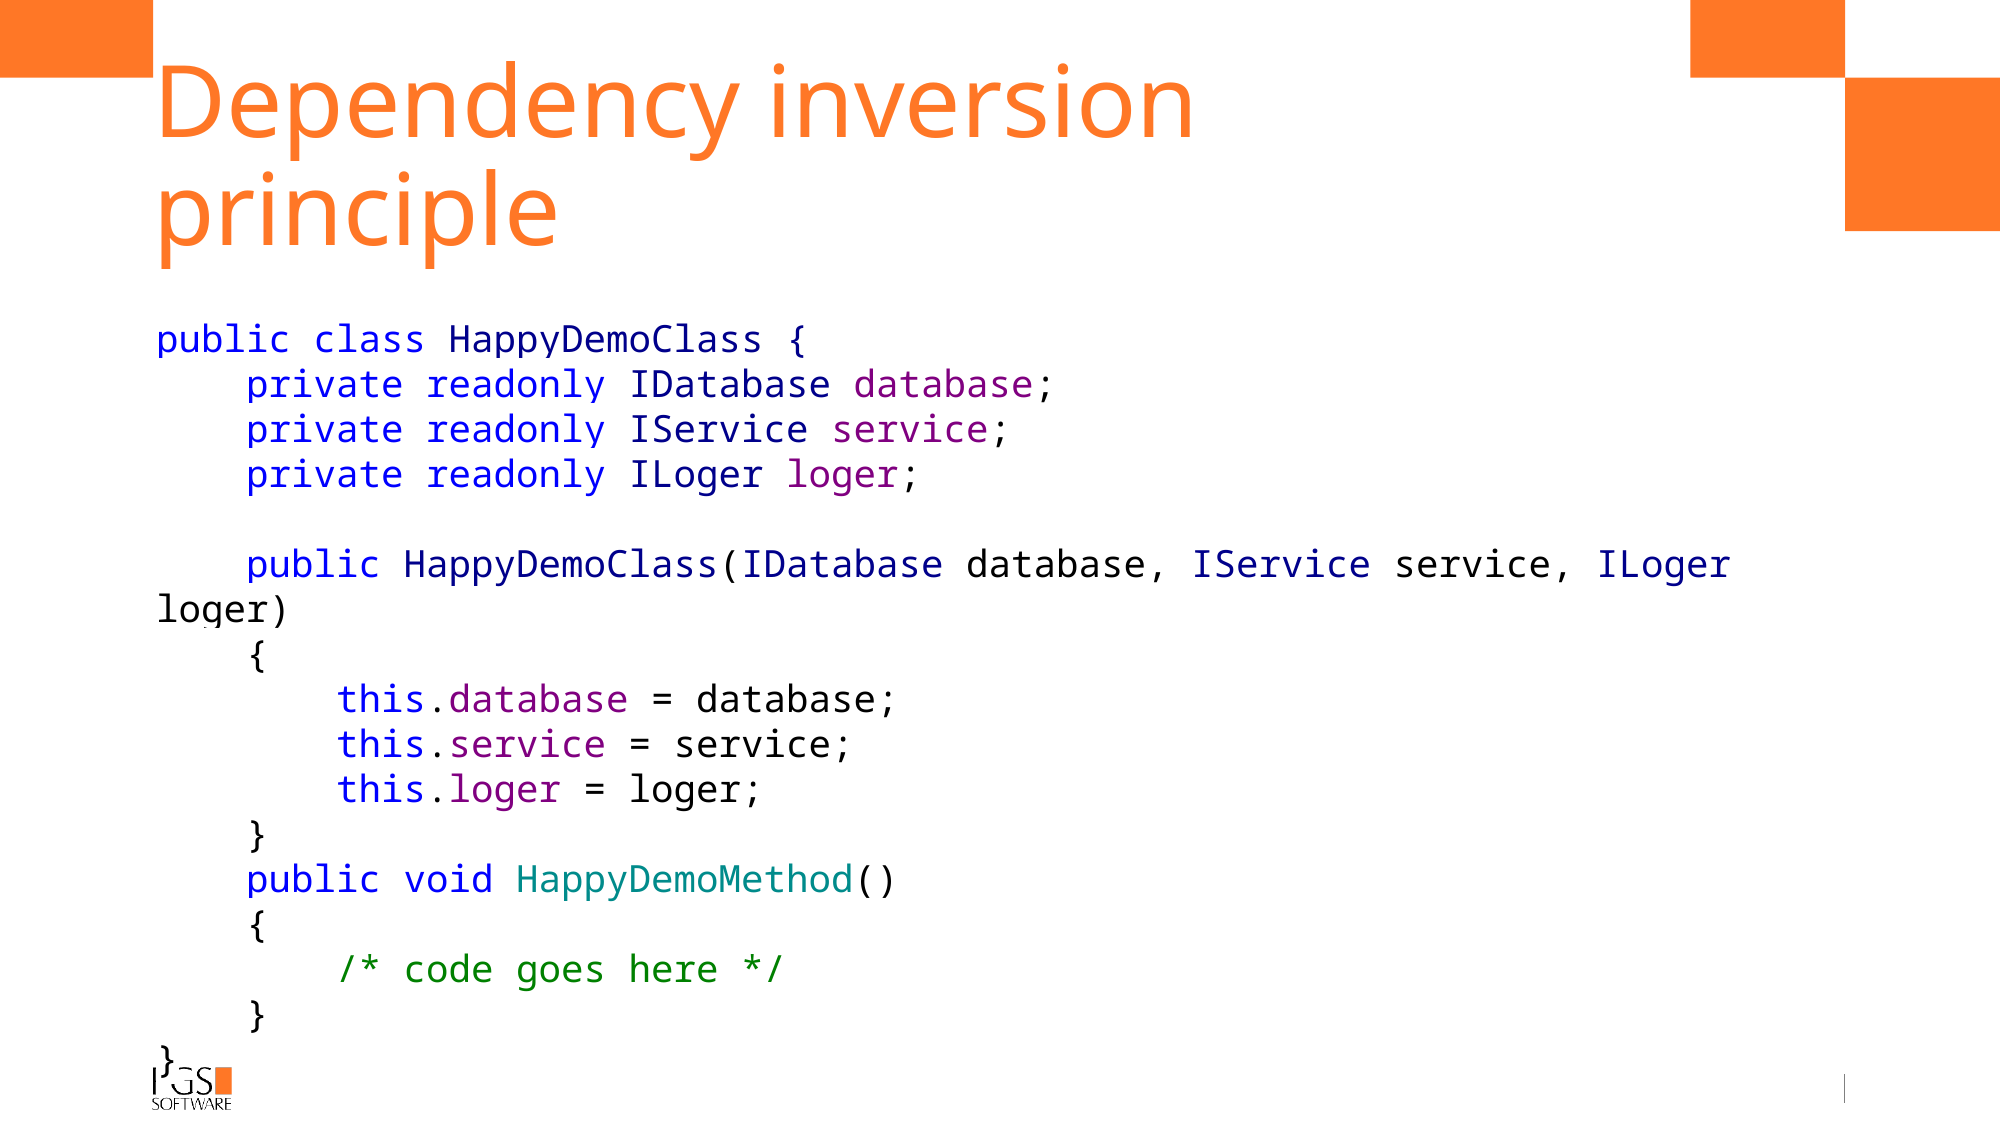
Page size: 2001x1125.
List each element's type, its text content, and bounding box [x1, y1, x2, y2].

title Dependency inversion principle [153, 77, 1691, 232]
picture [137, 1052, 246, 1125]
list public class HappyDemoClass { private readonly IDatabase database; private readonly IService service; private readonly ILoger loger; public HappyDemoClass(IDatabase database, IService service, ILoger loger) { this.database = database; this.service = service; this.loger = loger; } public void HappyDemoMethod() { /* code goes here */ } } [153, 307, 1845, 971]
